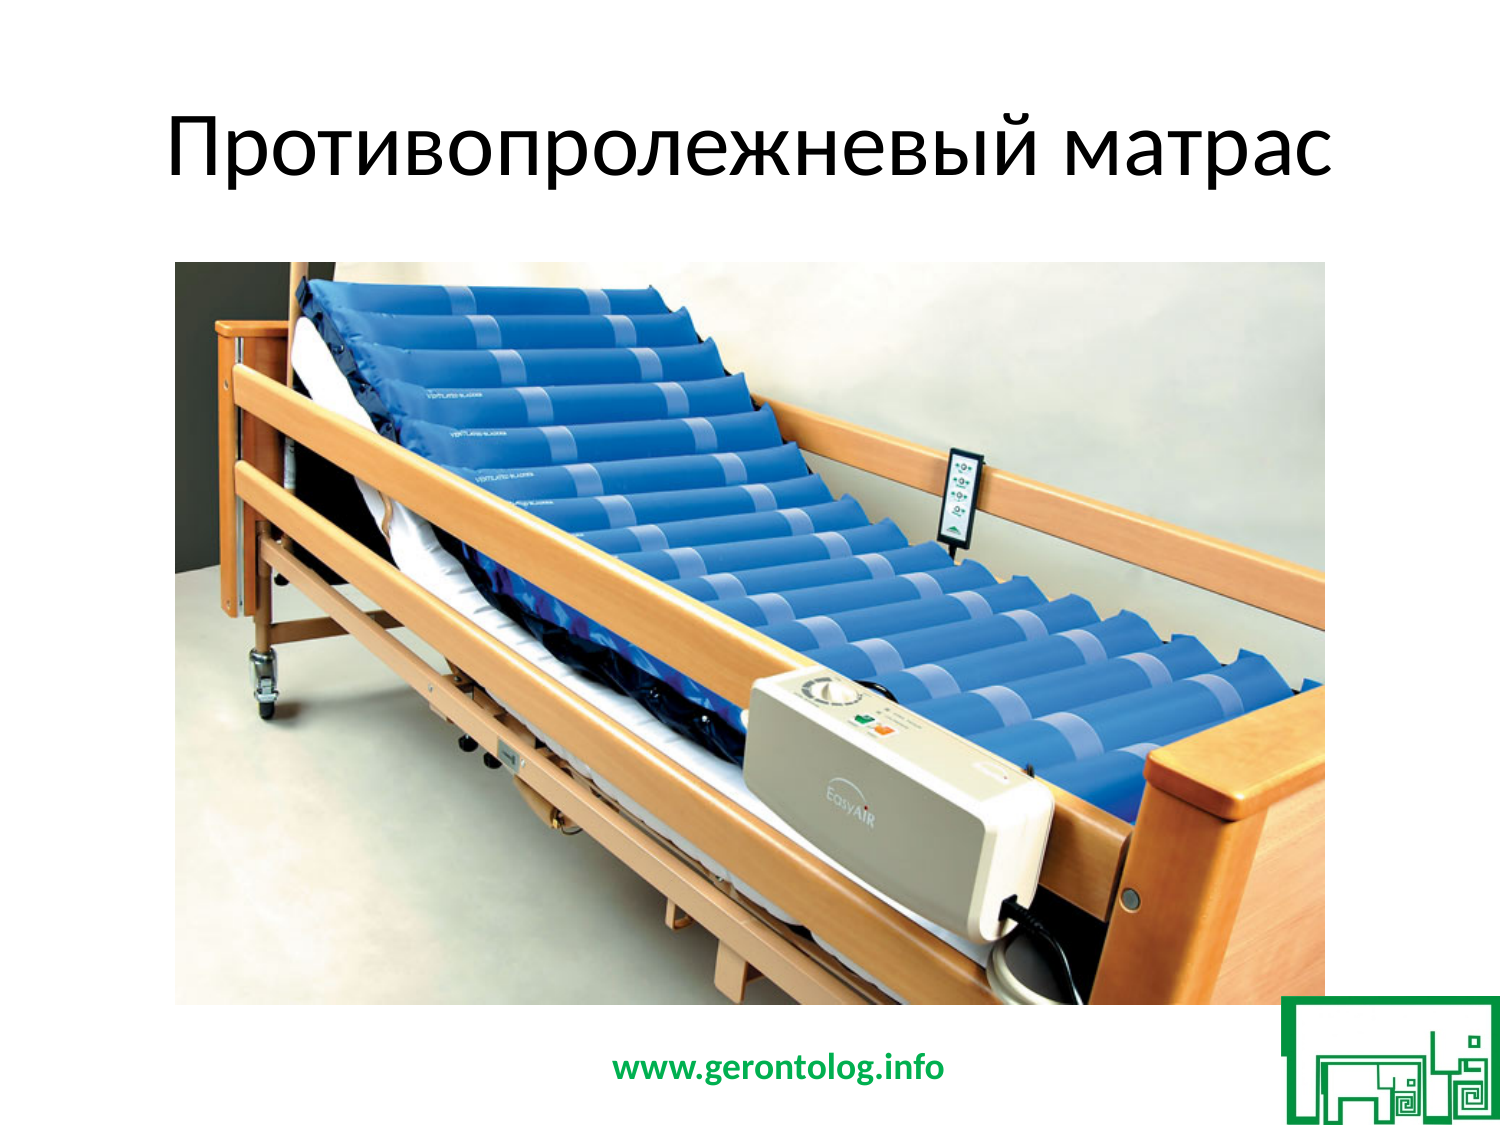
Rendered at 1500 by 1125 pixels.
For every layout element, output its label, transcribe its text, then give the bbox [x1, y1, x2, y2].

text_box www.gerontolog.info [597, 1034, 960, 1095]
picture [1281, 995, 1500, 1125]
title Противопролежневый матрас [75, 45, 1425, 233]
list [175, 262, 1325, 1006]
